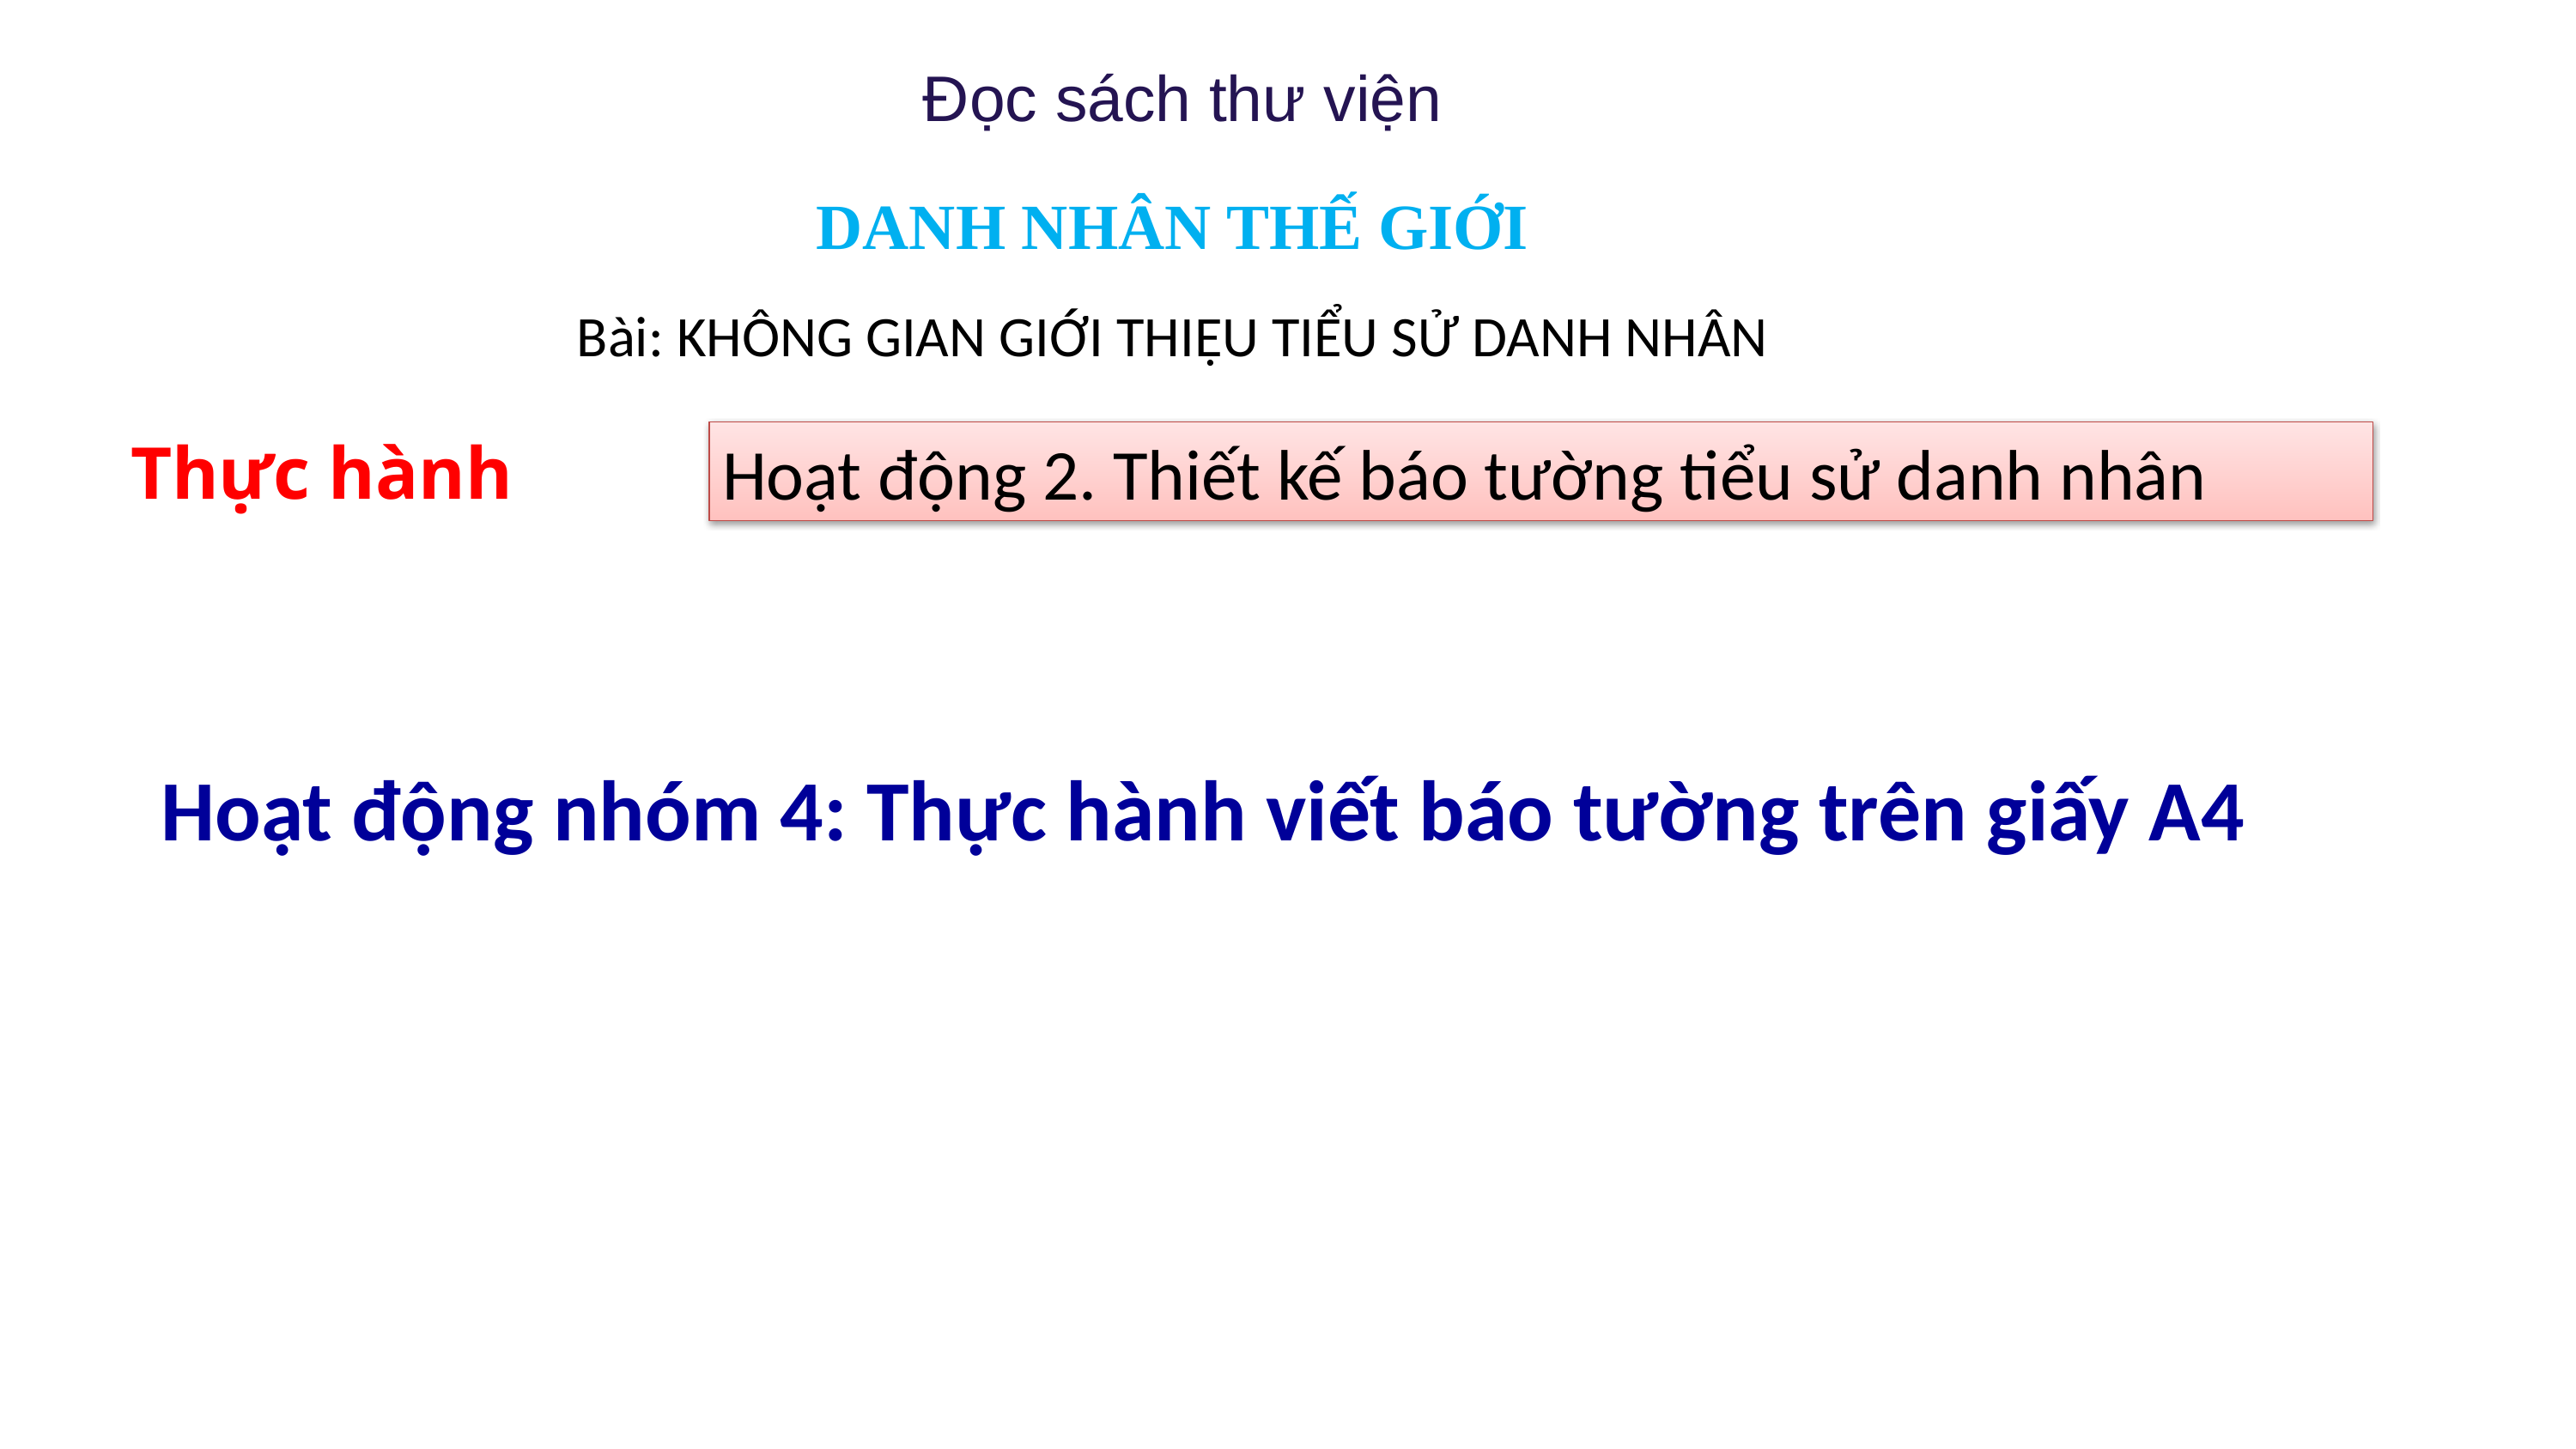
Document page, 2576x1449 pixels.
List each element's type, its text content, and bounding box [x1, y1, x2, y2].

text_box Thực hành [118, 421, 623, 520]
text_box Đọc sách thư viện [922, 0, 1585, 135]
text_box DANH NHÂN THẾ GIỚI Bài: KHÔNG GIAN GIỚI THIỆU TIỂU SỬ DANH NHÂN [322, 155, 2024, 475]
text_box Hoạt động 2. Thiết kế báo tường tiểu sử danh nhân [708, 421, 2373, 521]
text_box Hoạt động nhóm 4: Thực hành viết báo tường trên giấy A4 [161, 755, 2351, 858]
